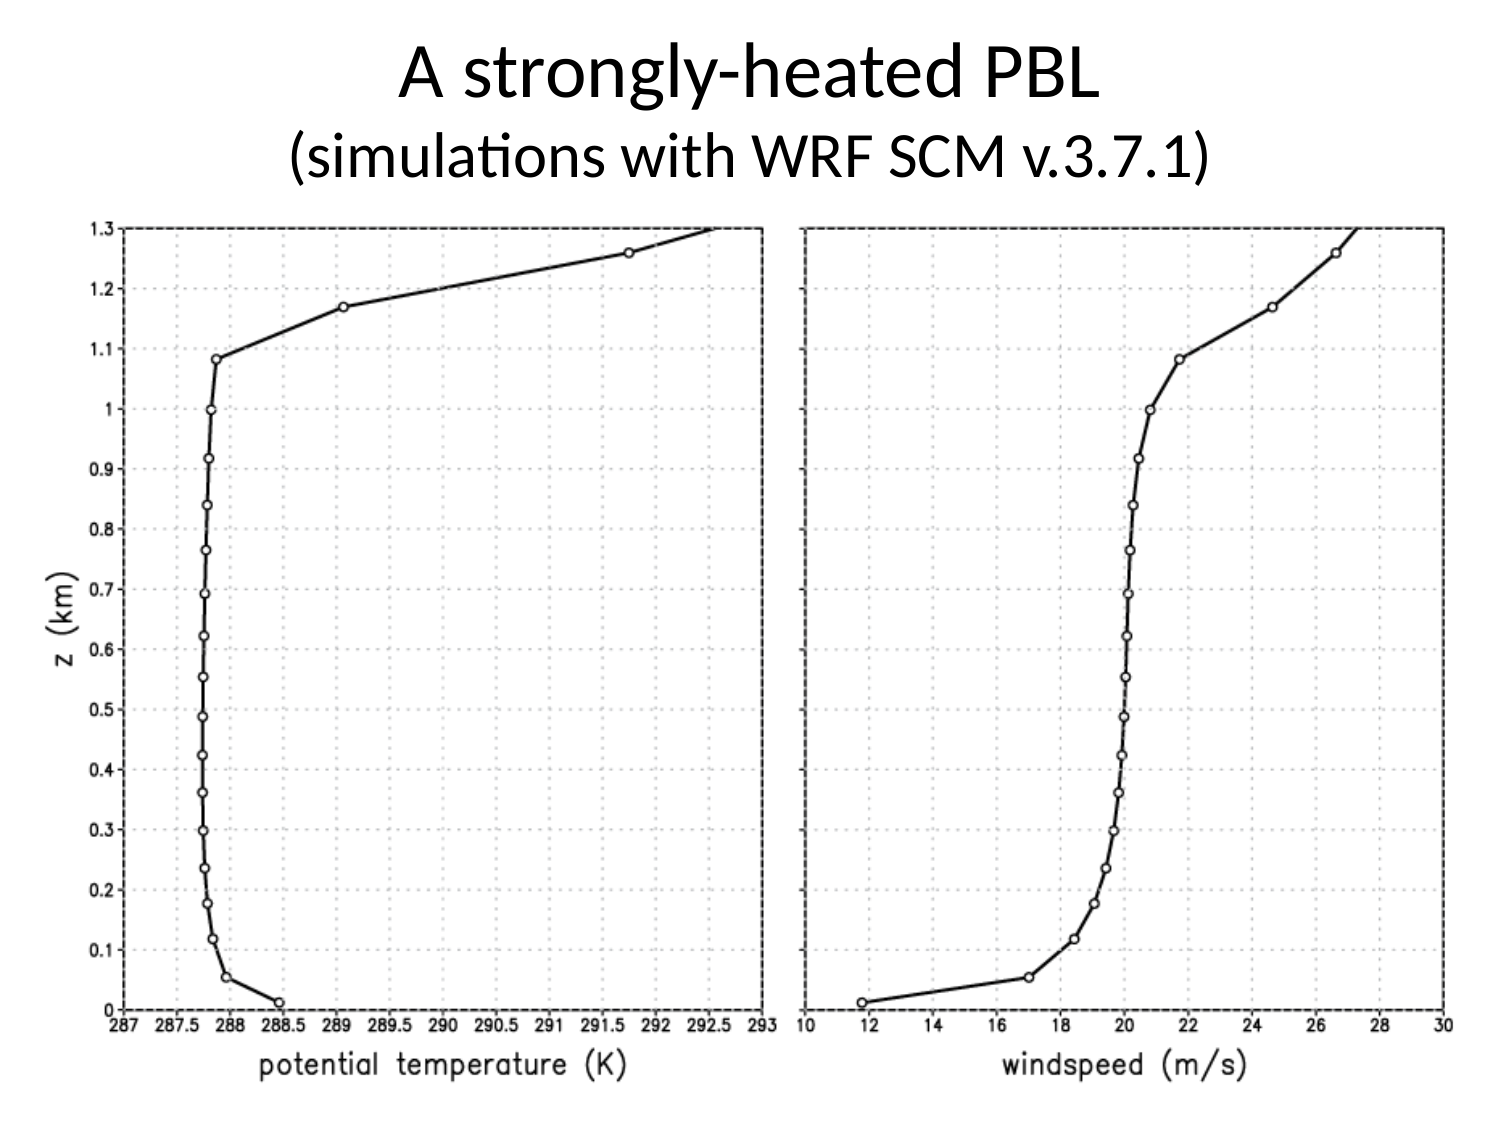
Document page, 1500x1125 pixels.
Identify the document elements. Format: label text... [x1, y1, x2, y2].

title A strongly-heated PBL (simulations with WRF SCM v.3.7.1) [75, 10, 1425, 170]
picture [2, 171, 1500, 1125]
